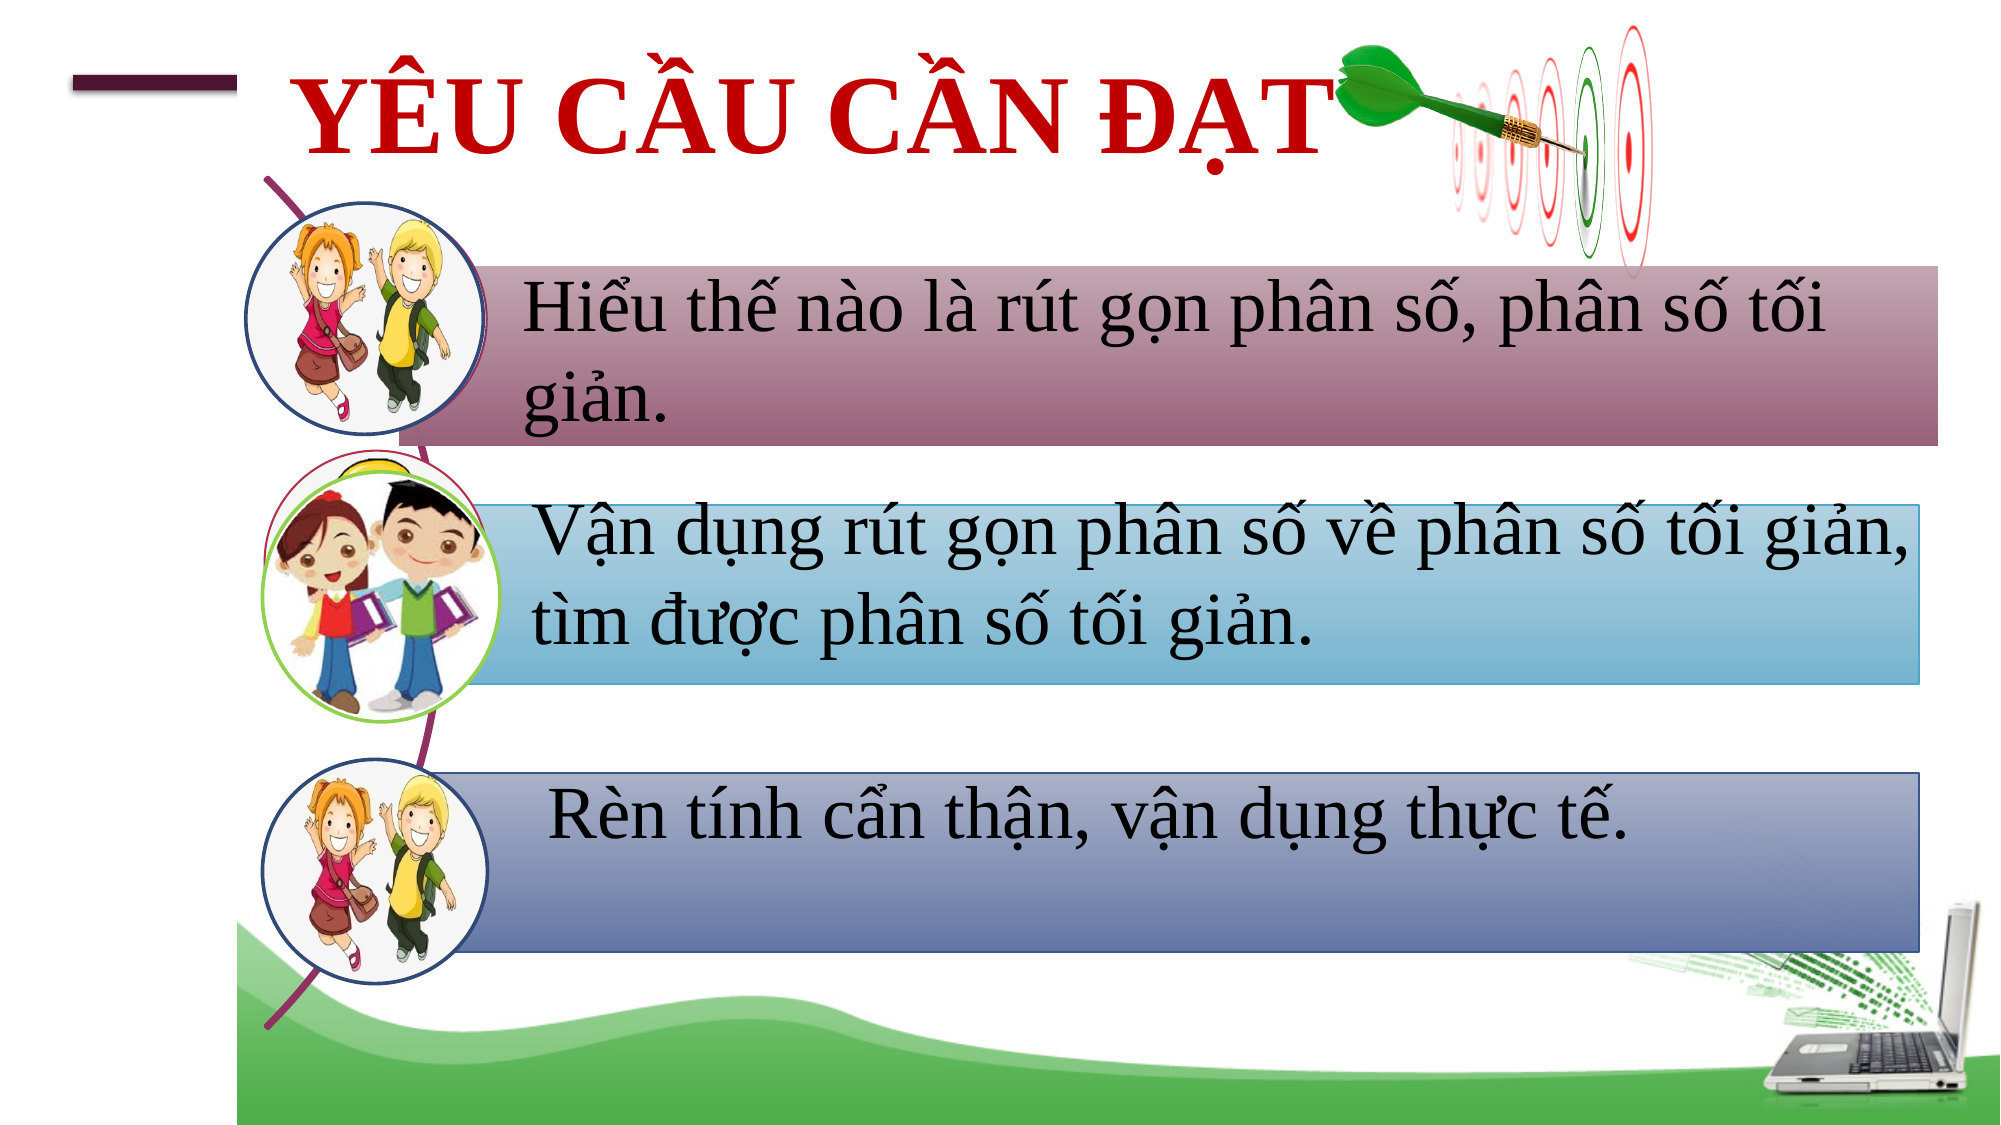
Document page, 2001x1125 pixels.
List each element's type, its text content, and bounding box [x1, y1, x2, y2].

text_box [262, 155, 1938, 1051]
picture [237, 0, 2000, 1125]
text_box YÊU CẦU CẦN ĐẠT [165, 49, 231, 267]
